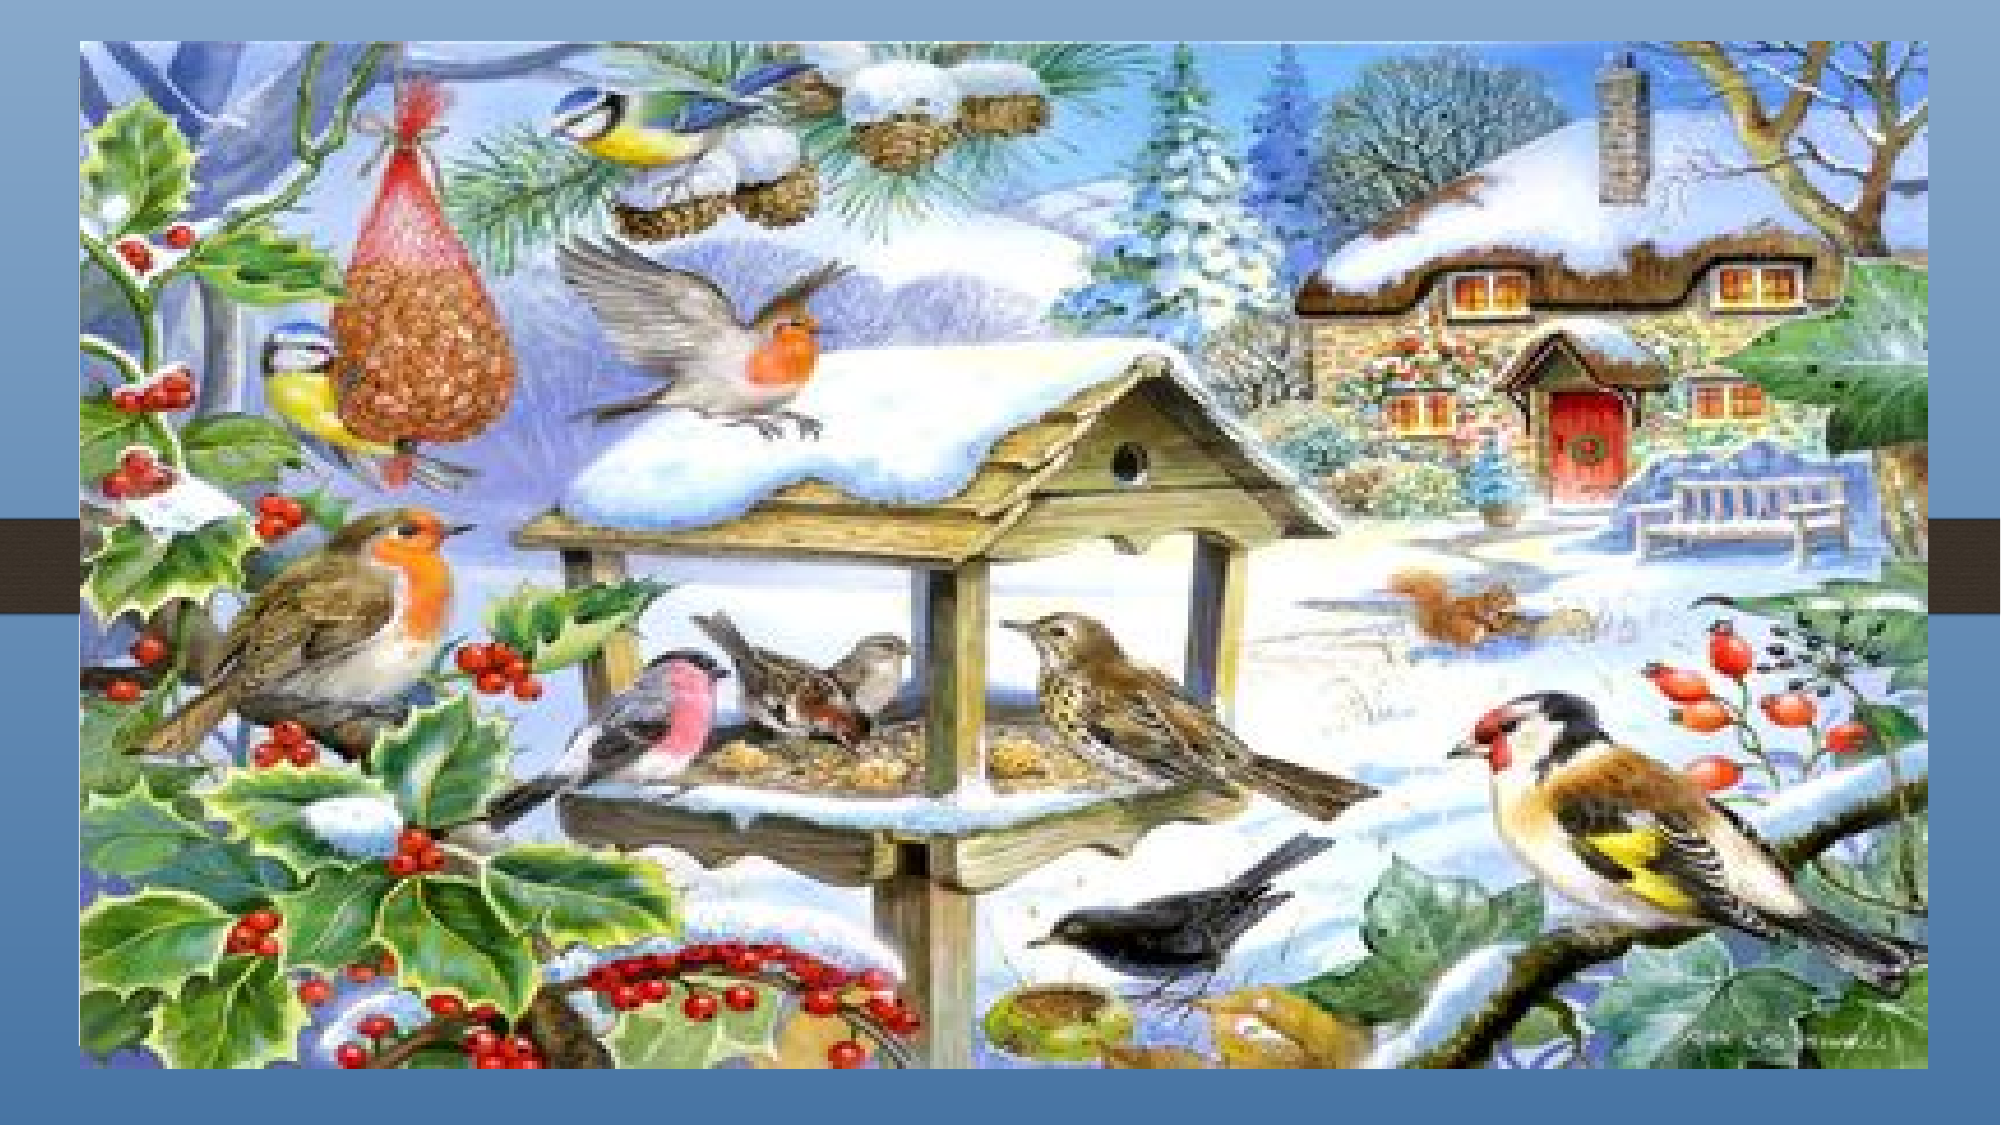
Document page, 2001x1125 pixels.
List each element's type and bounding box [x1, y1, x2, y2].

list [79, 40, 1928, 1069]
picture [0, 0, 2001, 1125]
